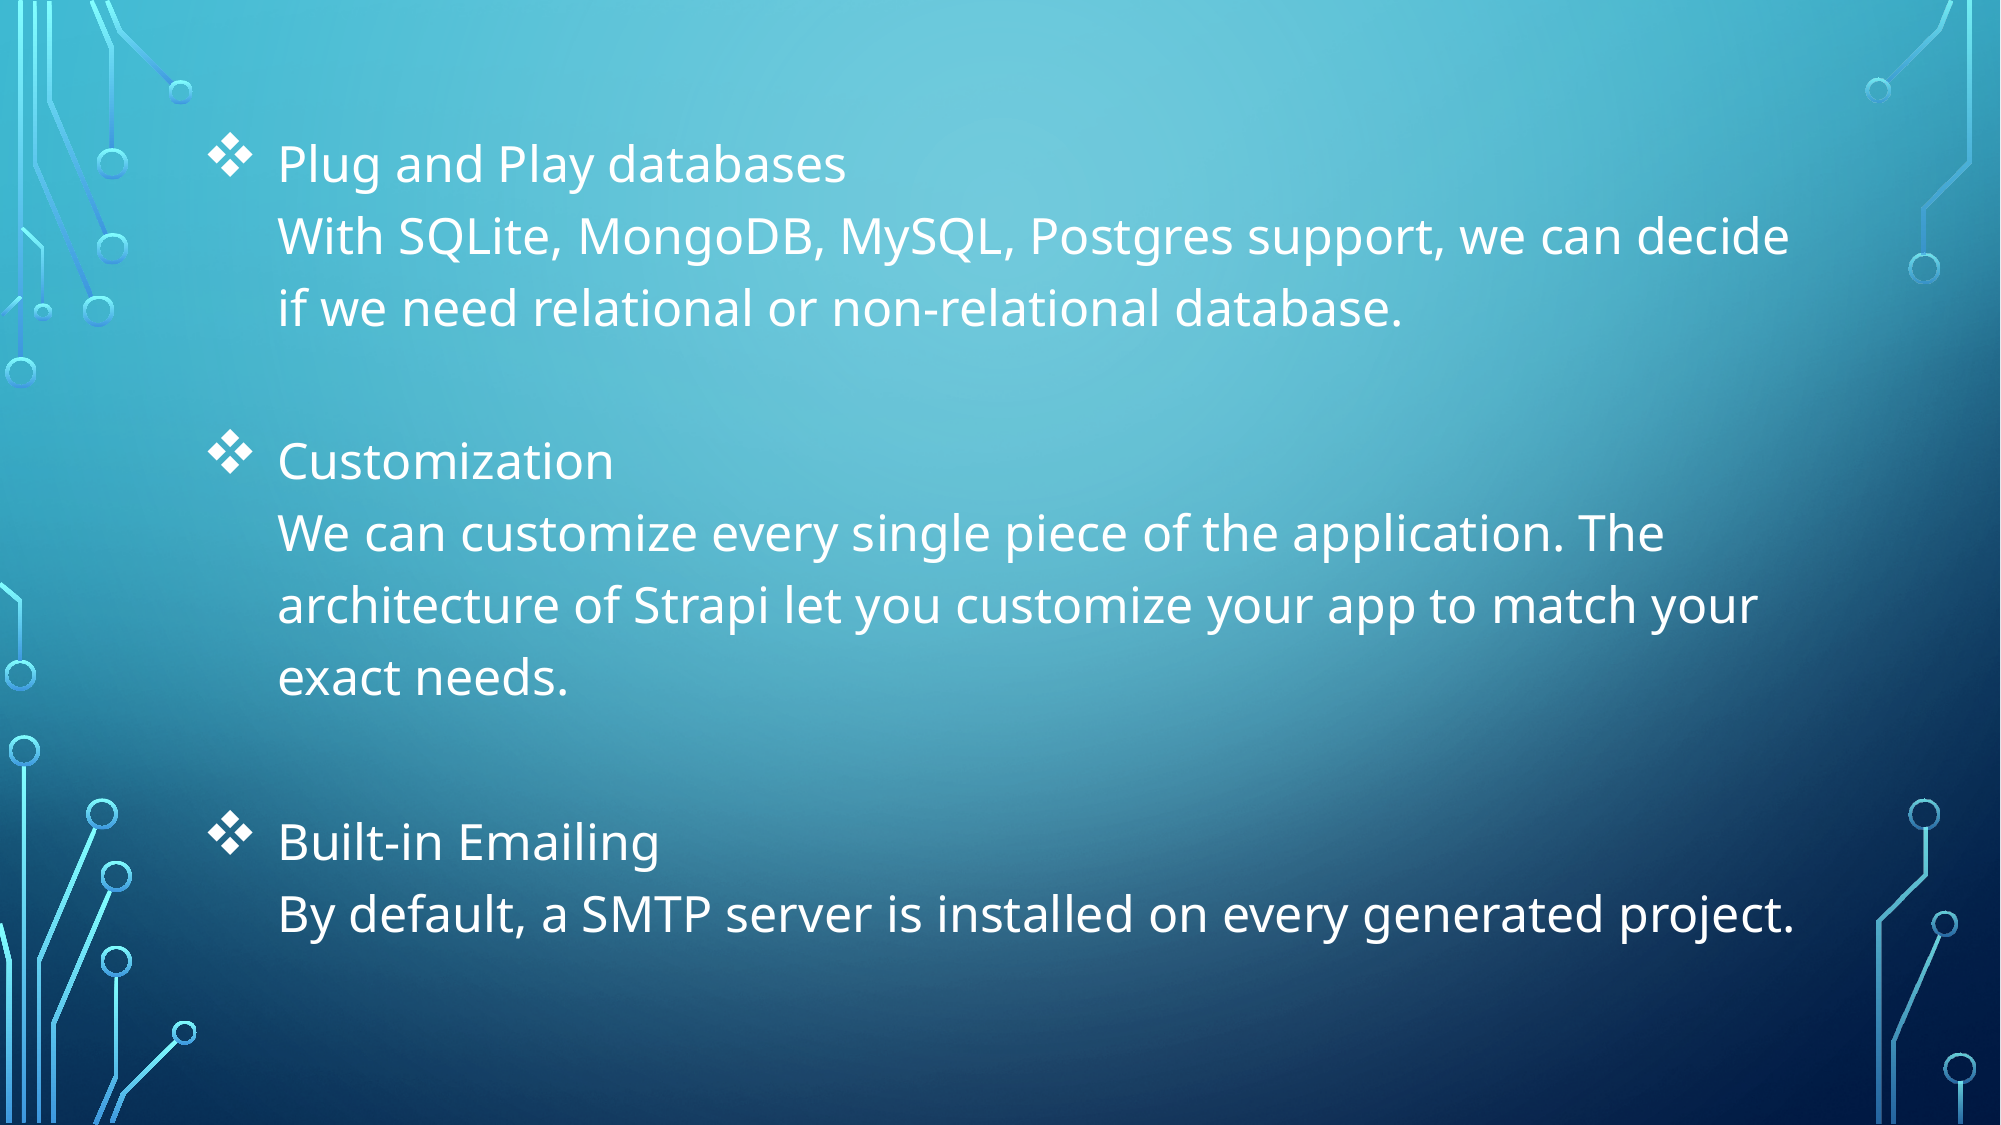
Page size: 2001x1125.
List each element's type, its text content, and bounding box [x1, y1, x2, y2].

list Plug and Play databases With SQLite, MongoDB, MySQL, Postgres support, we can decide if we need relational or non-relational database. Customization We can customize every single piece of the application. The architecture of Strapi let you customize your app to match your exact needs. Built-in Emailing By default, a SMTP server is installed on every generated project. [187, 112, 1813, 1045]
